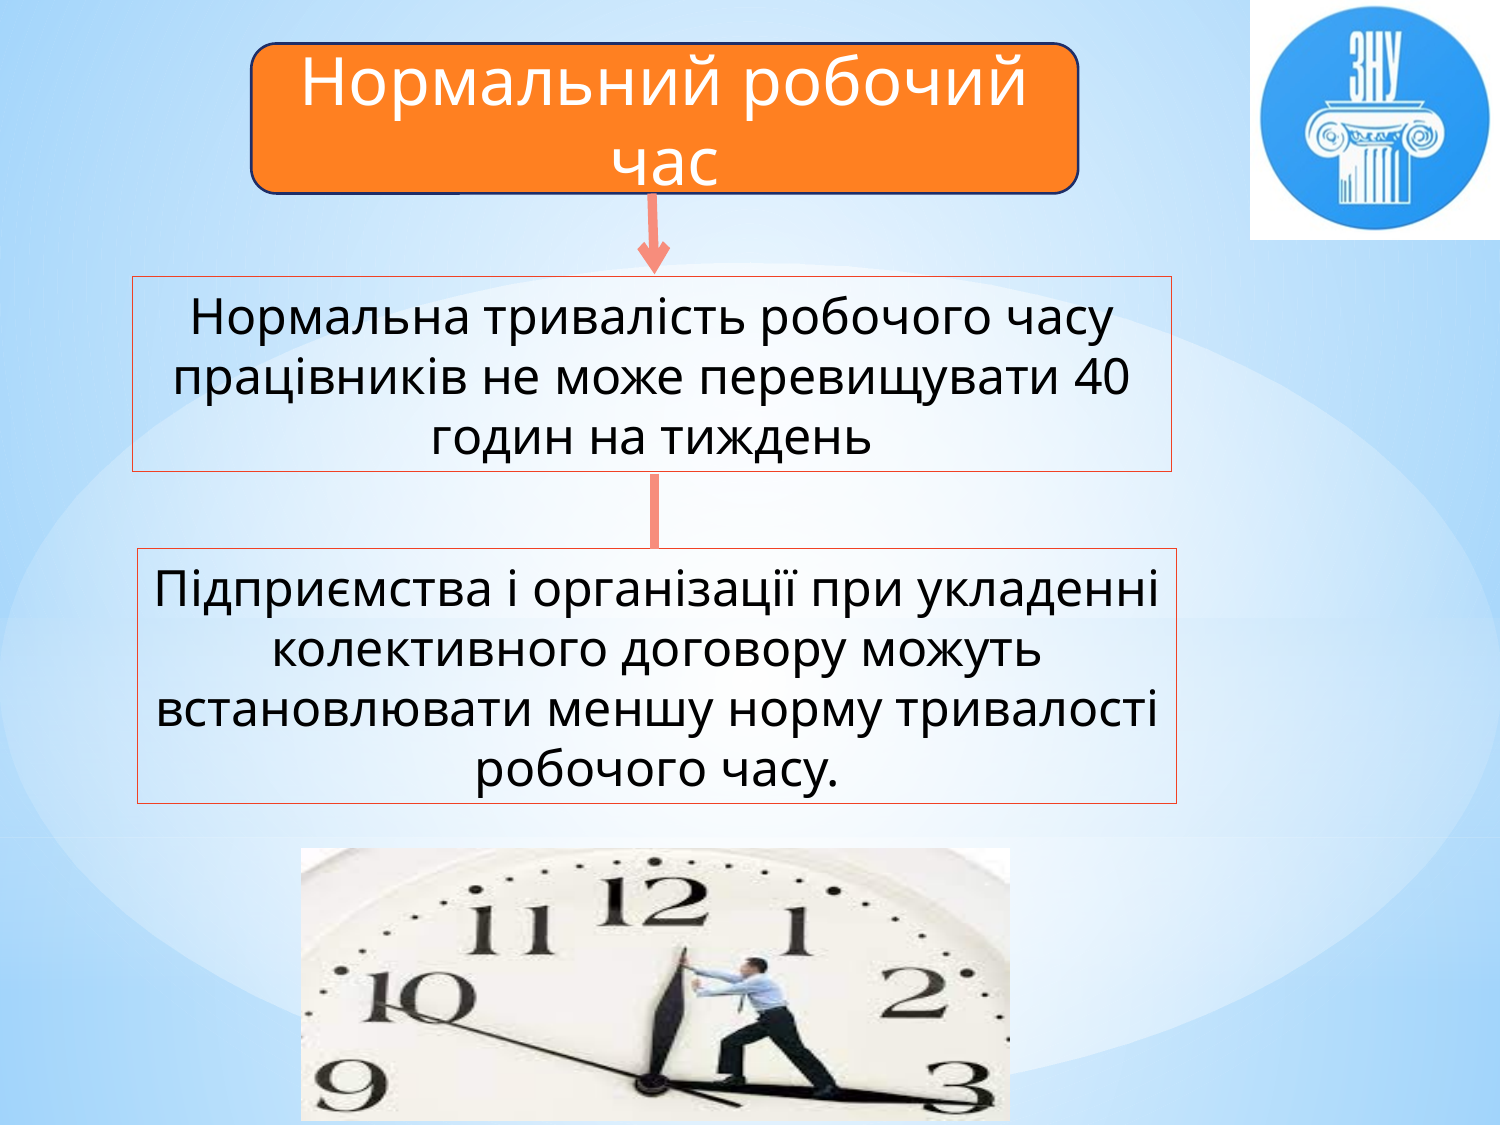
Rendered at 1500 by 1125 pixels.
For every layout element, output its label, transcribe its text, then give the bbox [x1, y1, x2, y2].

text_box Нормальний робочий час [249, 42, 1080, 195]
picture [300, 848, 1011, 1121]
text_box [651, 193, 655, 275]
picture [1249, 0, 1500, 241]
text_box Підприємства і організації при укладенні колективного договору можуть встановлювати меншу норму тривалості робочого часу. [137, 548, 1177, 804]
text_box Нормальна тривалість робочого часу працівників не може перевищувати 40 годин на тиждень [132, 276, 1172, 472]
